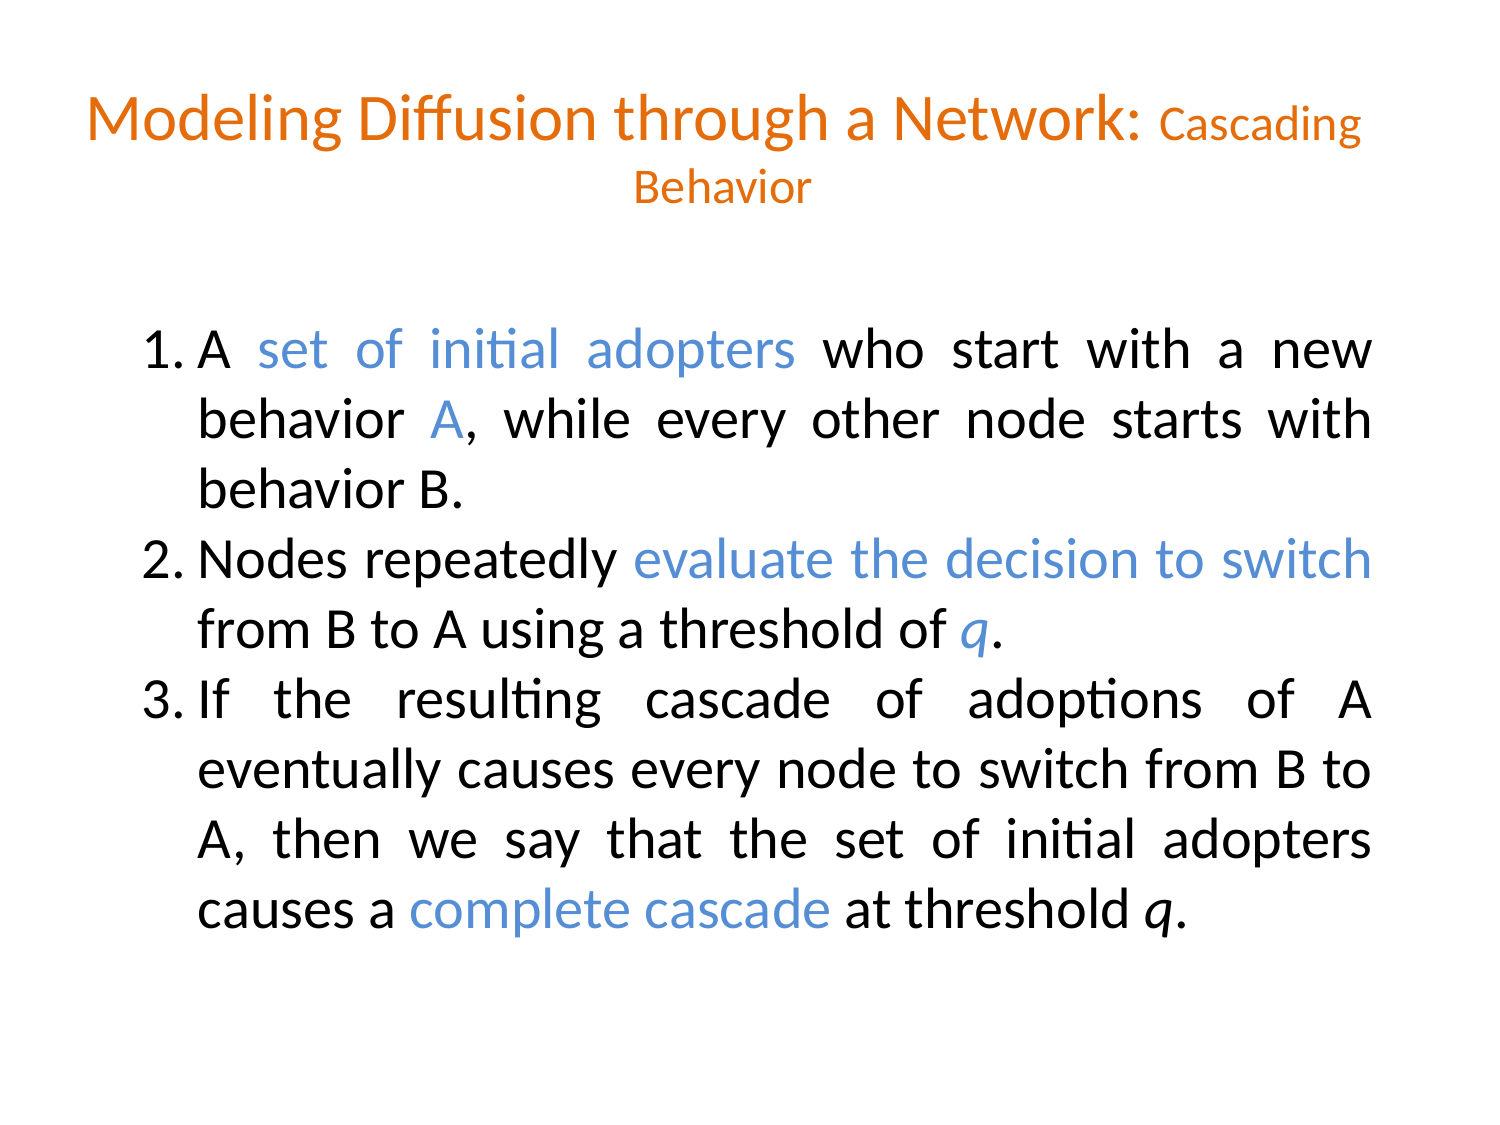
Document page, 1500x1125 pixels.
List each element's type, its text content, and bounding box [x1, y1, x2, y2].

text_box Modeling Diffusion through a Network: Cascading Behavior [0, 66, 1447, 221]
text_box A set of initial adopters who start with a new behavior A, while every other node starts with behavior B. Nodes repeatedly evaluate the decision to switch from B to A using a threshold of q. If the resulting cascade of adoptions of A eventually causes every node to switch from B to A, then we say that the set of initial adopters causes a complete cascade at threshold q. [126, 302, 1388, 948]
